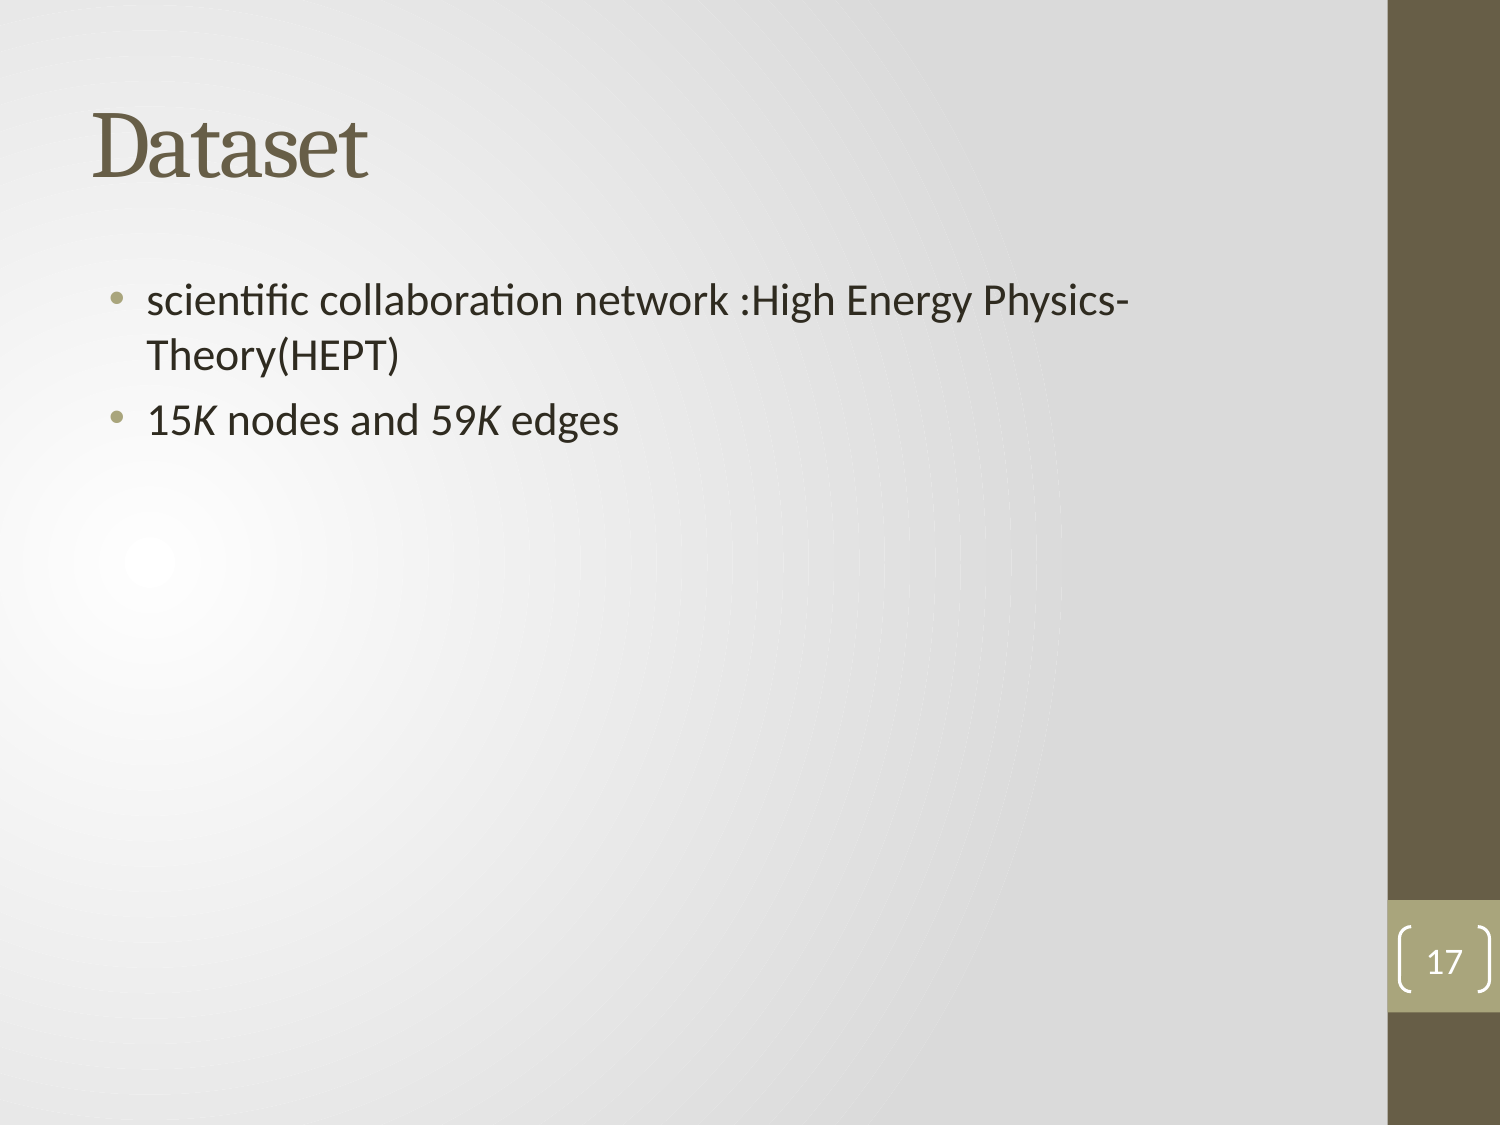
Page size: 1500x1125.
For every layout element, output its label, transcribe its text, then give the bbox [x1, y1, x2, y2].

title Dataset [75, 45, 1325, 233]
list scientific collaboration network :High Energy Physics-Theory(HEPT) 15K nodes and 59K edges [75, 262, 1325, 1050]
slide_number 17 [1397, 925, 1492, 994]
